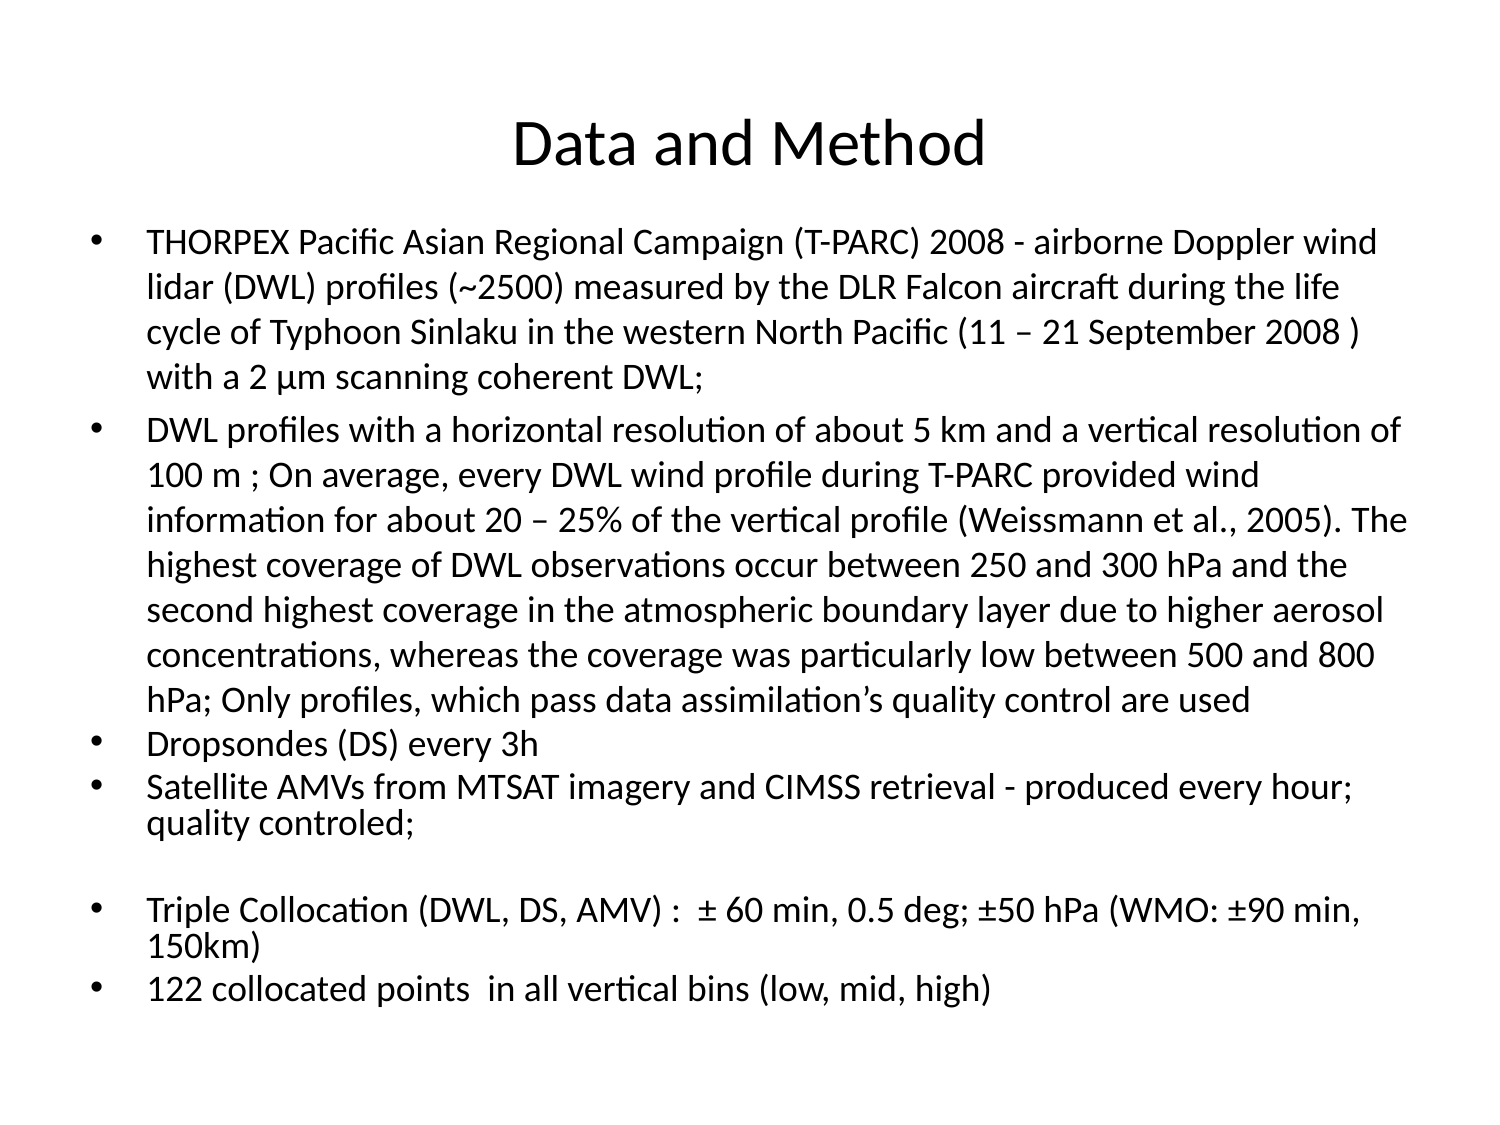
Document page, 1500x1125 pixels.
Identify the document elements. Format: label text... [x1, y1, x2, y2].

title Data and Method [75, 45, 1425, 209]
list THORPEX Pacific Asian Regional Campaign (T-PARC) 2008 - airborne Doppler wind lidar (DWL) profiles (~2500) measured by the DLR Falcon aircraft during the life cycle of Typhoon Sinlaku in the western North Pacific (11 – 21 September 2008 ) with a 2 μm scanning coherent DWL; DWL profiles with a horizontal resolution of about 5 km and a vertical resolution of 100 m ; On average, every DWL wind profile during T-PARC provided wind information for about 20 – 25% of the vertical profile (Weissmann et al., 2005). The highest coverage of DWL observations occur between 250 and 300 hPa and the second highest coverage in the atmospheric boundary layer due to higher aerosol concentrations, whereas the coverage was particularly low between 500 and 800 hPa; Only profiles, which pass data assimilation’s quality control are used Dropsondes (DS) every 3h Satellite AMVs from MTSAT imagery and CIMSS retrieval - produced every hour; quality controled; Triple Collocation (DWL, DS, AMV) : ± 60 min, 0.5 deg; ±50 hPa (WMO: ±90 min, 150km) 122 collocated points in all vertical bins (low, mid, high) [75, 209, 1425, 1050]
